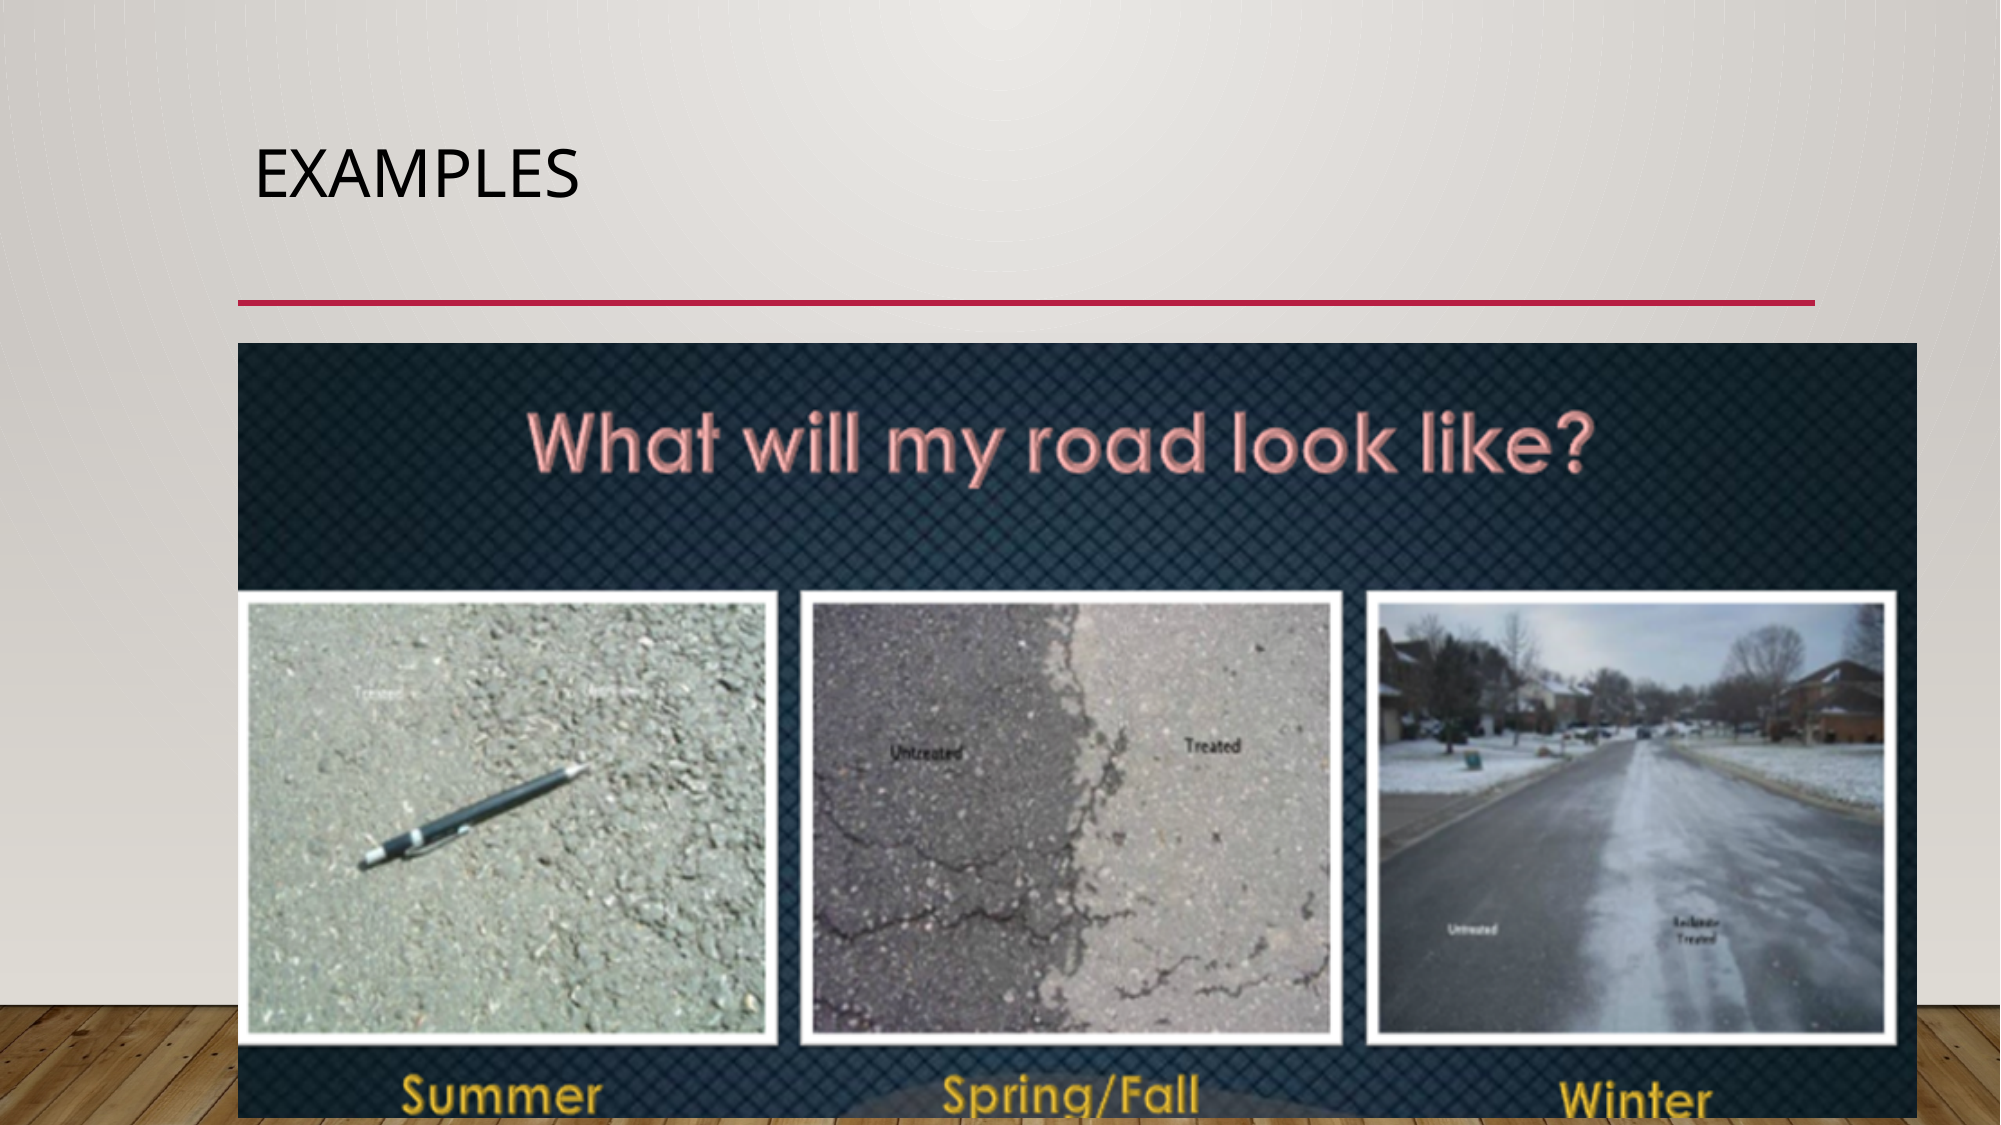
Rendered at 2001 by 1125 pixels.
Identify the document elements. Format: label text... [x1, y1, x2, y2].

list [237, 343, 1917, 1118]
title Examples [238, 131, 1814, 305]
picture [0, 1005, 2000, 1125]
